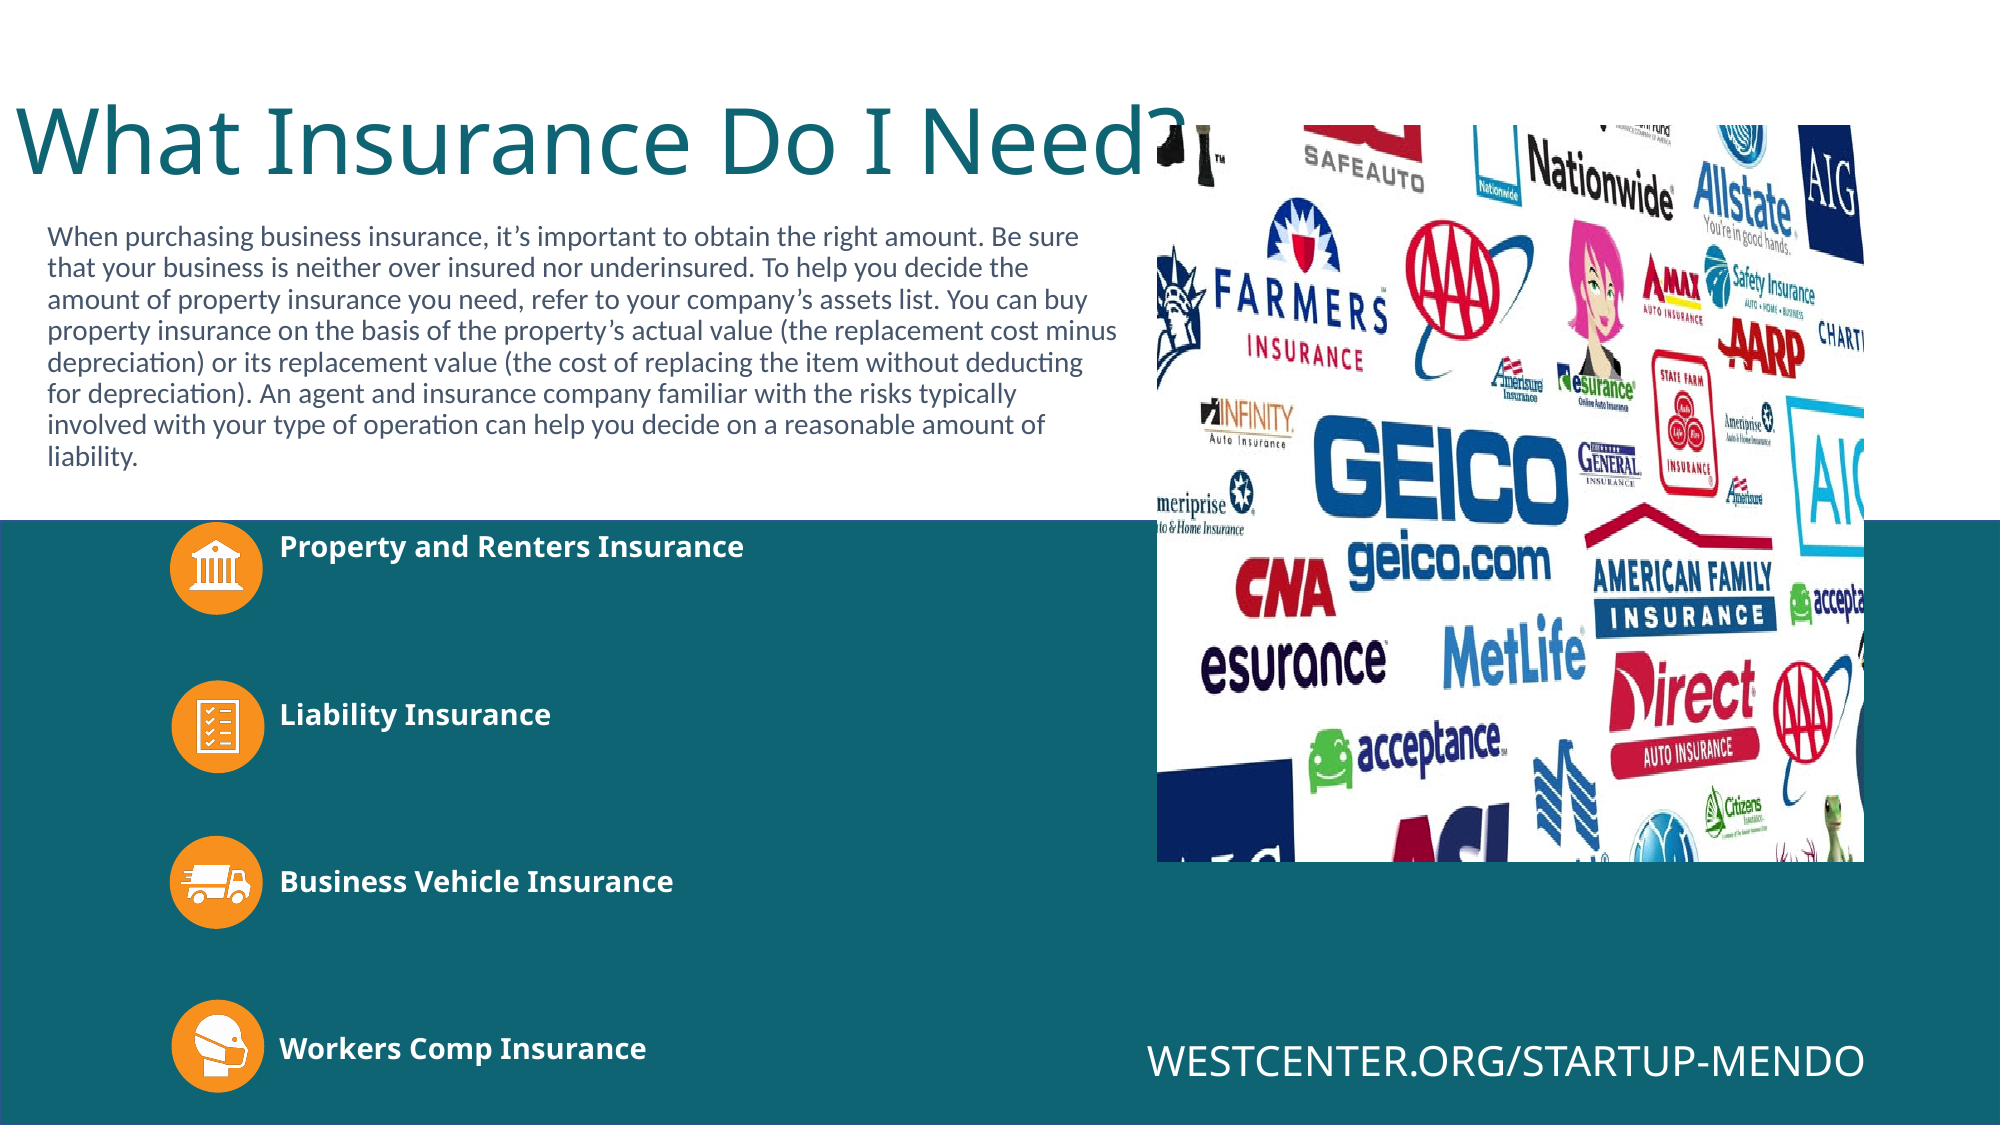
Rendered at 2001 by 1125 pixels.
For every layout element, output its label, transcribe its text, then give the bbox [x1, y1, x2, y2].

picture [1156, 124, 1865, 862]
list When purchasing business insurance, it’s important to obtain the right amount. Be sure that your business is neither over insured nor underinsured. To help you decide the amount of property insurance you need, refer to your company’s assets list. You can buy property insurance on the basis of the property’s actual value (the replacement cost minus depreciation) or its replacement value (the cost of replacing the item without deducting for depreciation). An agent and insurance company familiar with the risks typically involved with your type of operation can help you decide on a reasonable amount of liability. [32, 213, 1139, 521]
text_box WESTCENTER.ORG/STARTUP-MENDO [1115, 1027, 1882, 1093]
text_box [169, 521, 263, 615]
text_box Property and Renters Insurance Liability Insurance Business Vehicle Insurance Workers Comp Insurance [264, 521, 1115, 774]
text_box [171, 999, 265, 1093]
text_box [169, 835, 263, 930]
title What Insurance Do I Need? [0, 0, 1863, 290]
text_box [0, 521, 2000, 1125]
text_box [262, 789, 1115, 959]
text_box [171, 680, 265, 774]
